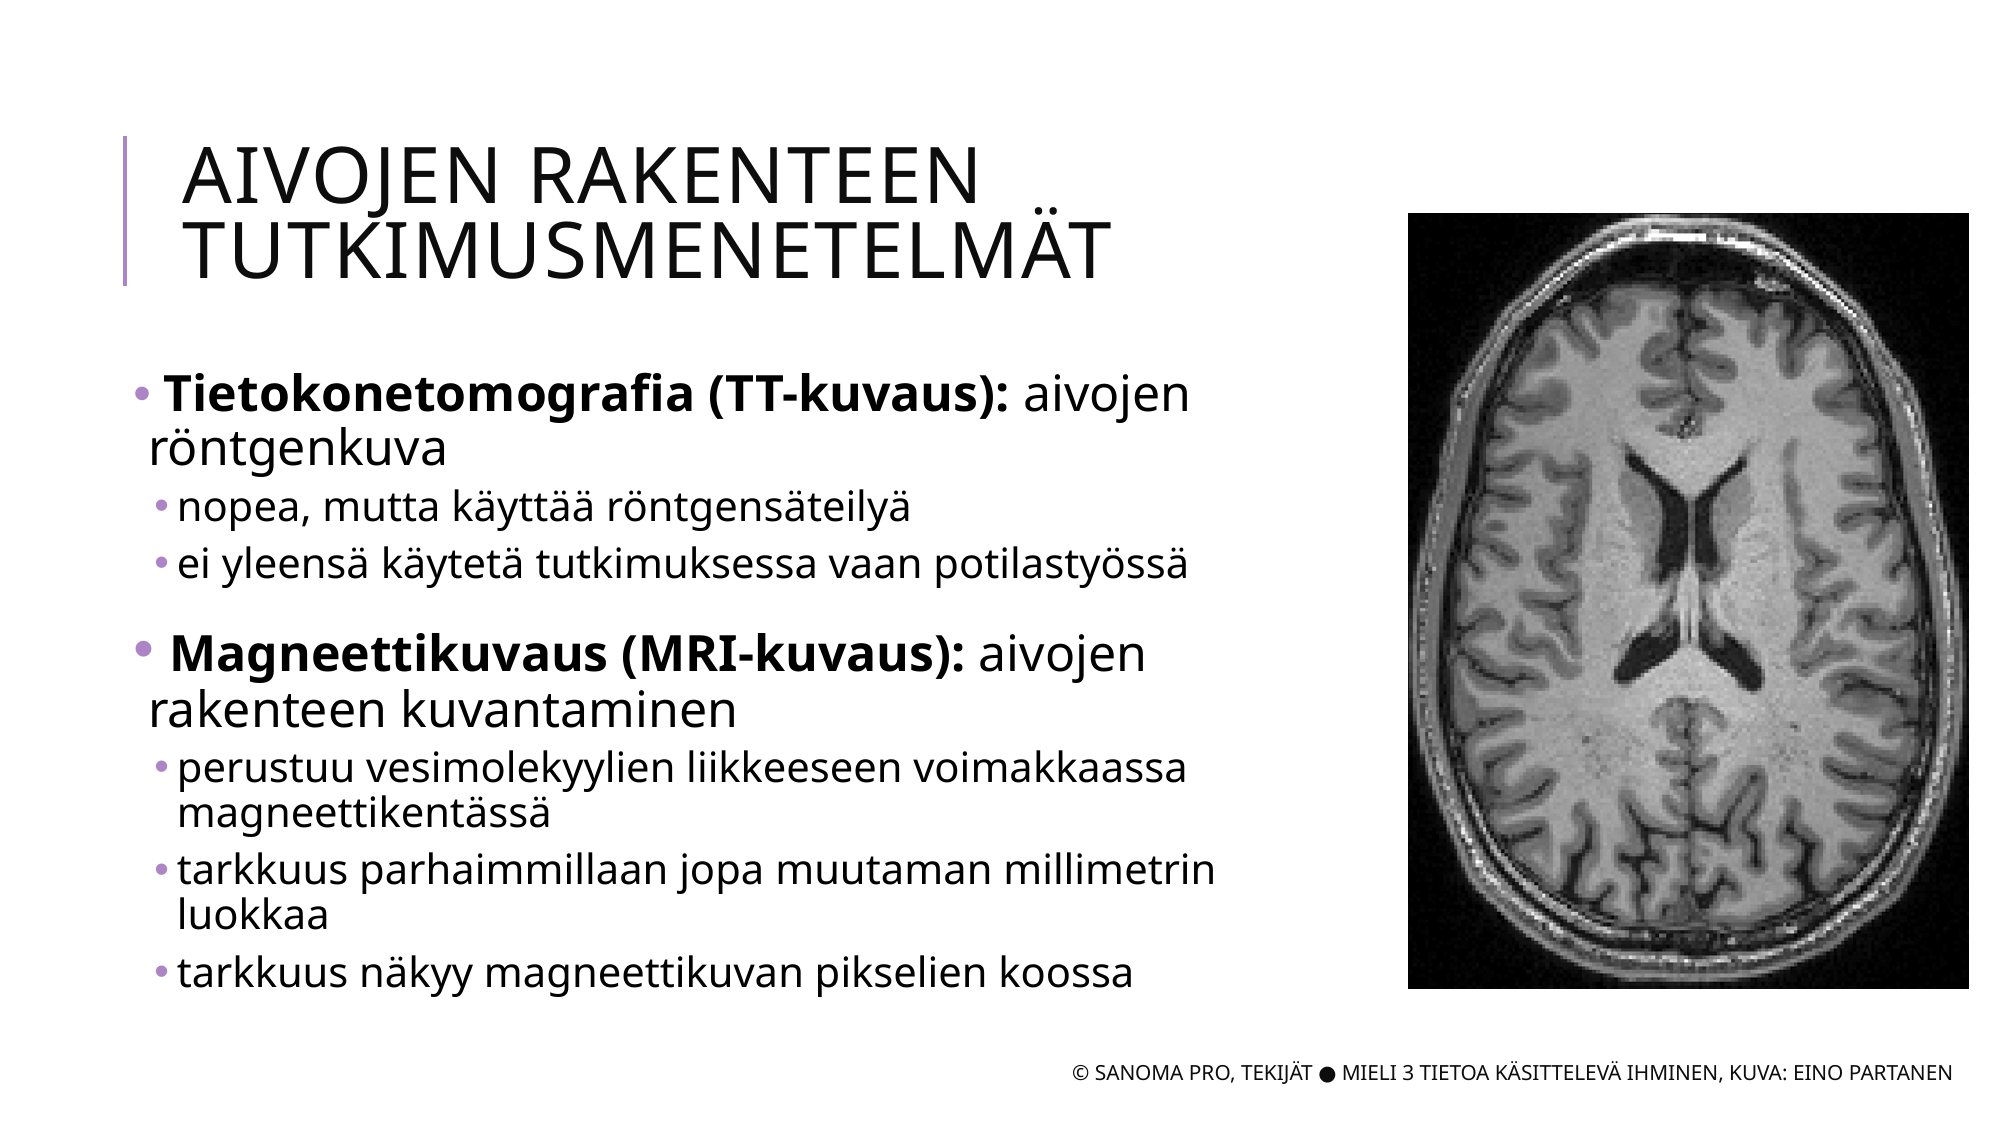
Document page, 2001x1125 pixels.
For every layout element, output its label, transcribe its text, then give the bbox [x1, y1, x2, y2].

title Aivojen rakenteen tutkimusmenetelmät [168, 96, 1137, 342]
list Tietokonetomografia (TT-kuvaus): aivojen röntgenkuva nopea, mutta käyttää röntgensäteilyä ei yleensä käytetä tutkimuksessa vaan potilastyössä Magneettikuvaus (MRI-kuvaus): aivojen rakenteen kuvantaminen perustuu vesimolekyylien liikkeeseen voimakkaassa magneettikentässä tarkkuus parhaimmillaan jopa muutaman millimetrin luokkaa tarkkuus näkyy magneettikuvan pikselien koossa [125, 361, 1332, 989]
footer © Sanoma Pro, Tekijät ● Mieli 3 tietoa käsittelevä ihminen, Kuva: Eino Partanen [999, 1049, 1969, 1095]
picture [1408, 213, 1970, 990]
